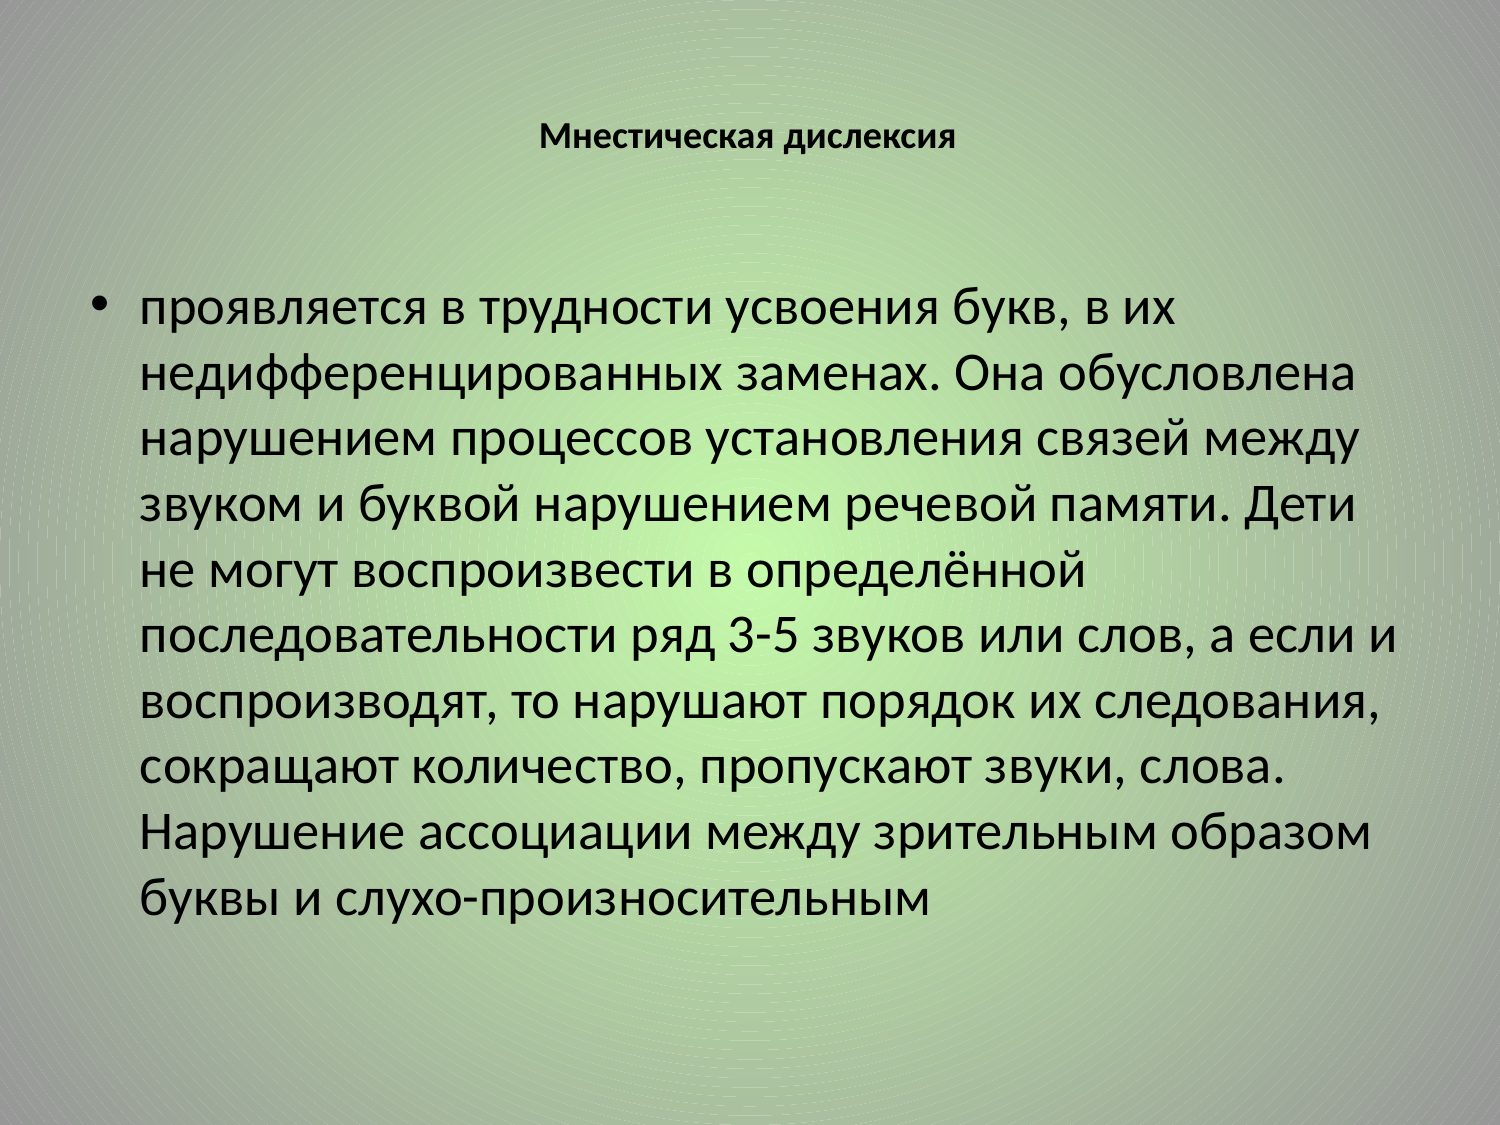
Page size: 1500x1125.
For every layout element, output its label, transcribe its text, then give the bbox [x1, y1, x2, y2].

list проявляется в трудности усвоения букв, в их недифференцированных заменах. Она обусловлена нарушением процессов установления связей между звуком и буквой нарушением речевой памяти. Дети не могут воспроизвести в определённой последовательности ряд 3-5 звуков или слов, а если и воспроизводят, то нарушают порядок их следования, сокращают количество, пропускают звуки, слова. Нарушение ассоциации между зрительным образом буквы и слухо-произносительным [75, 262, 1425, 1005]
title Мнестическая дислексия [75, 46, 1430, 164]
